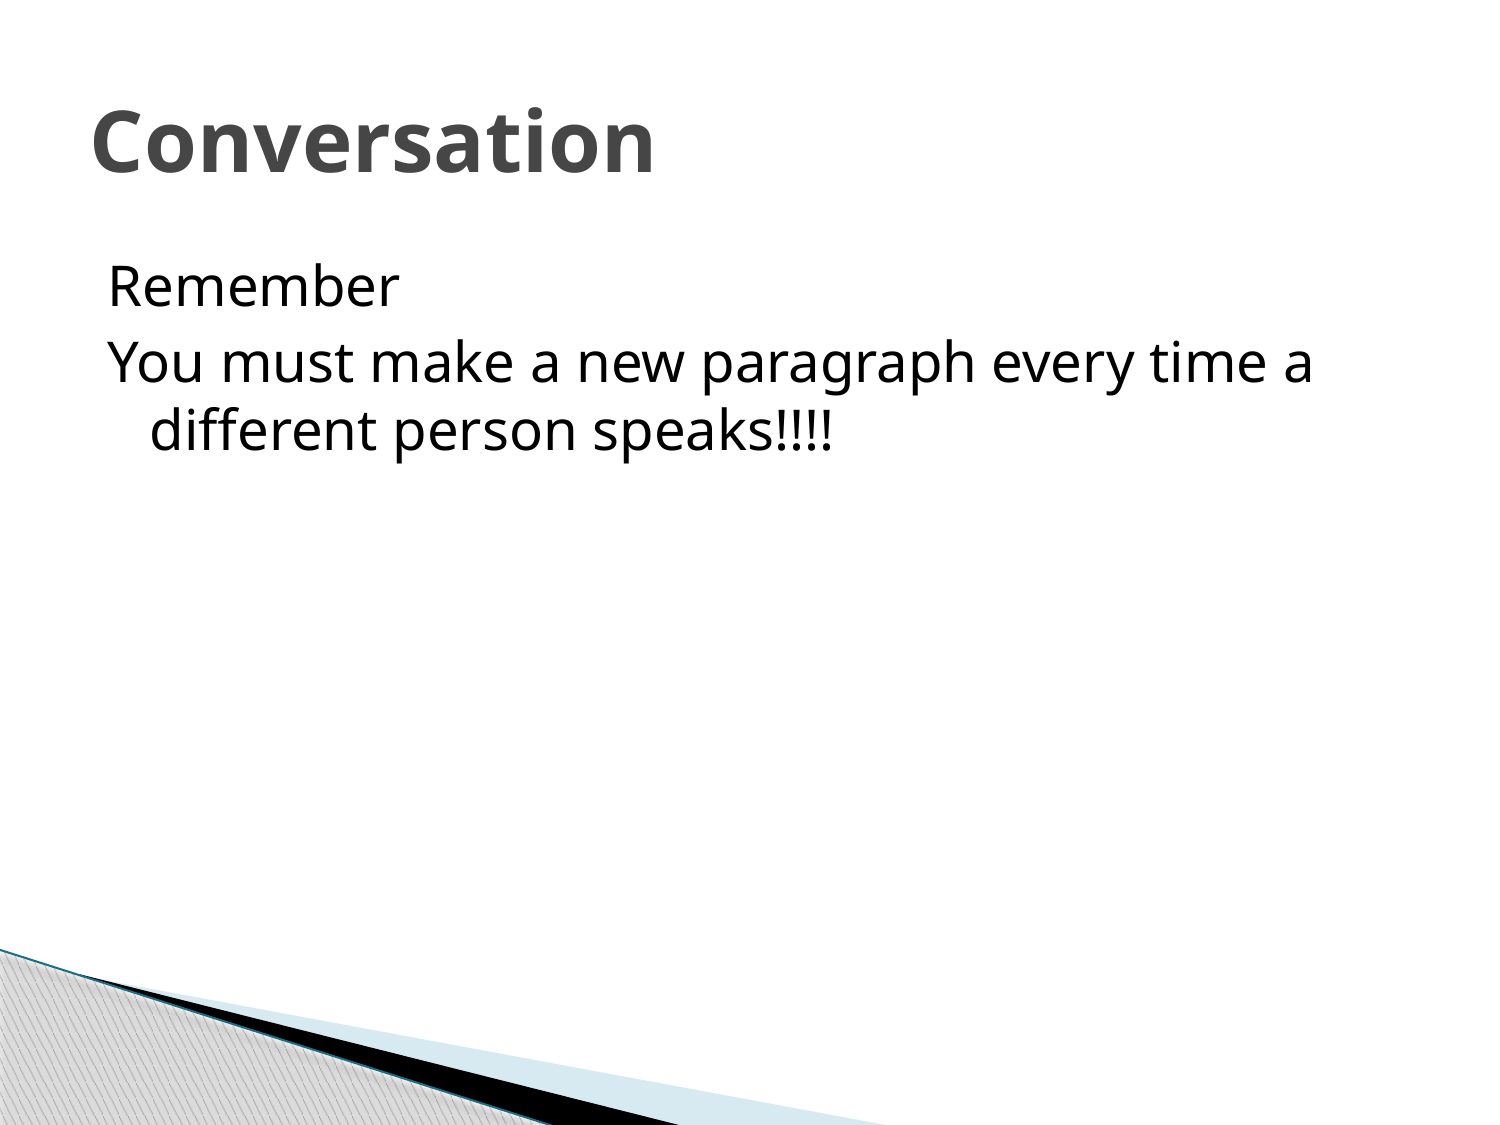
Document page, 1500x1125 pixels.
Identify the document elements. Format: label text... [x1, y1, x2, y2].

list Remember You must make a new paragraph every time a different person speaks!!!! [74, 242, 1426, 986]
title Conversation [75, 45, 1425, 233]
